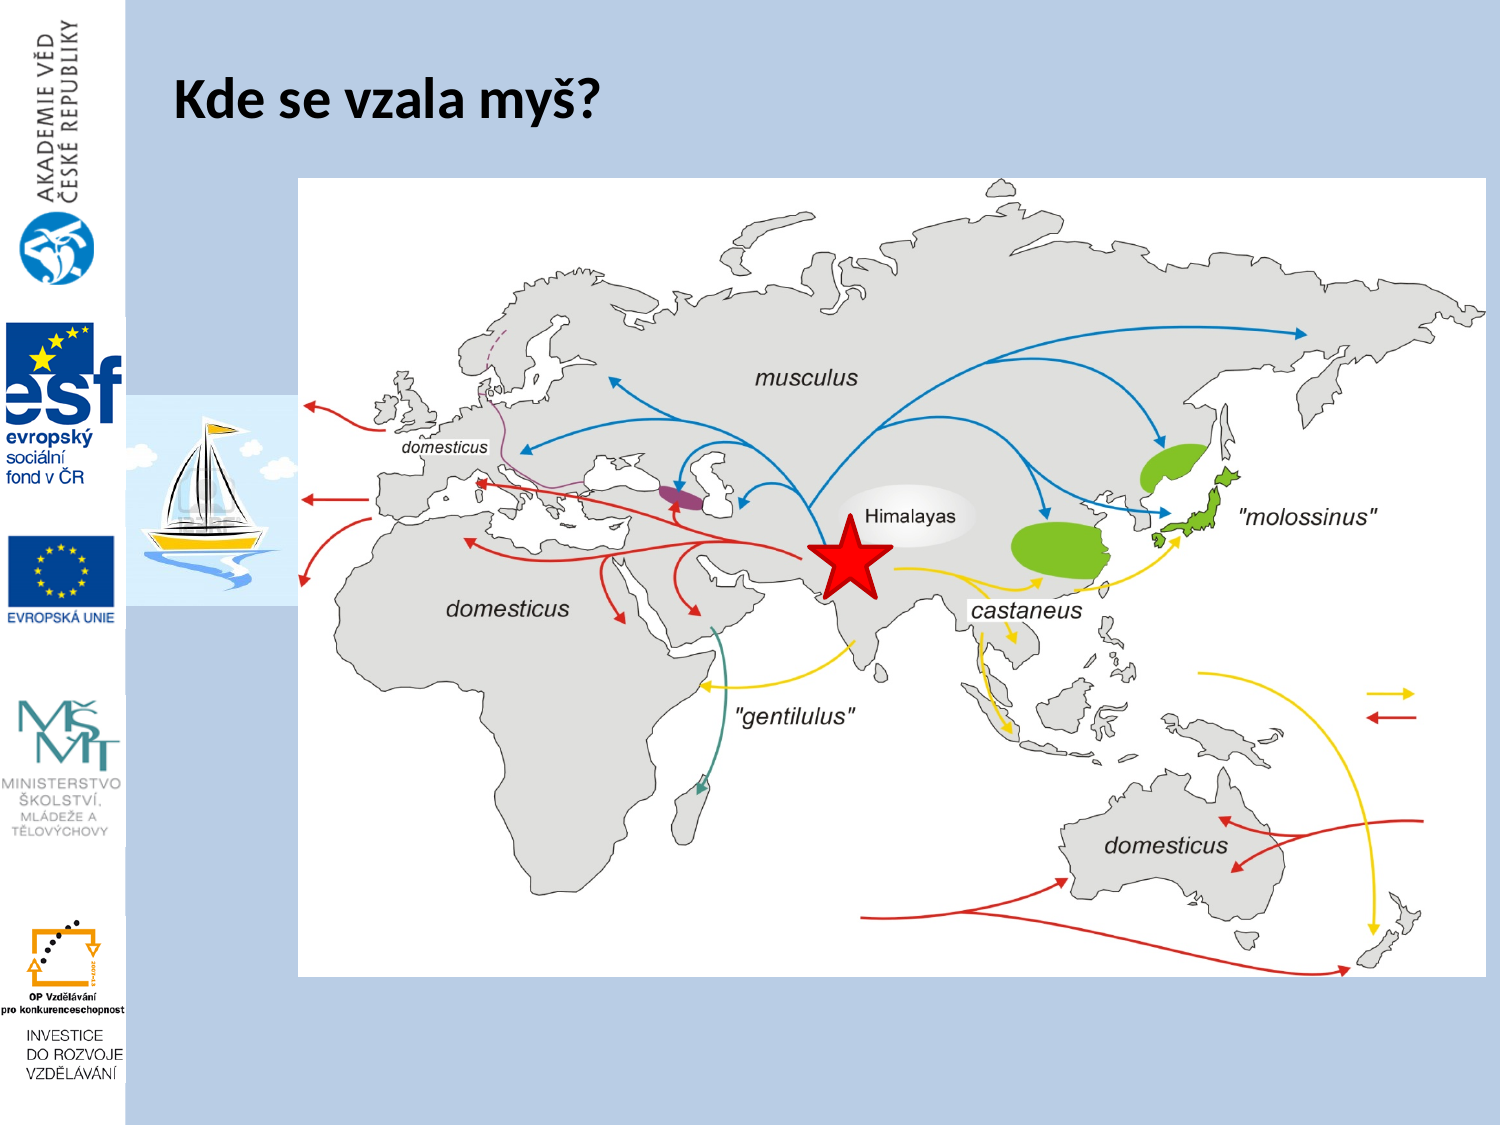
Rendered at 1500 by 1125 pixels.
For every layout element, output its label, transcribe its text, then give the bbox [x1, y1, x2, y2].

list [298, 178, 1486, 977]
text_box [0, 0, 126, 1125]
title Kde se vzala myš? [159, 19, 799, 171]
picture [126, 395, 298, 606]
